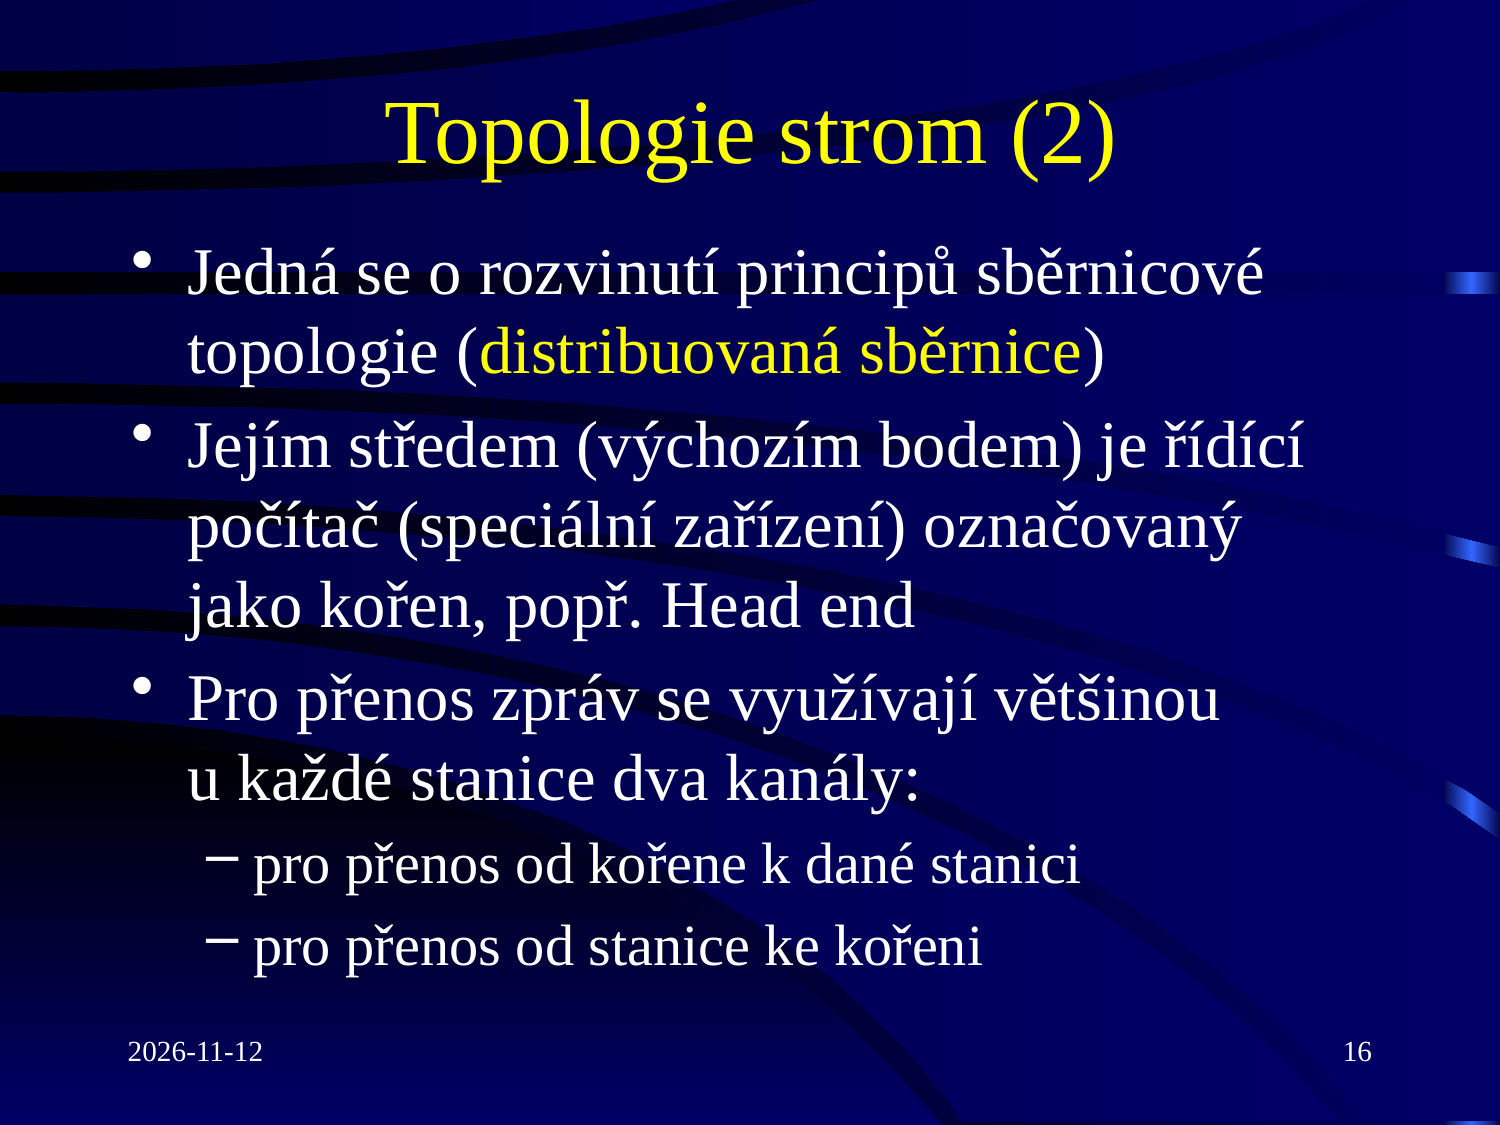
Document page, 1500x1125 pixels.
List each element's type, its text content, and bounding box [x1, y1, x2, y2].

title Topologie strom (2) [114, 48, 1390, 206]
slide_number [112, 1025, 425, 1100]
slide_number 16 [1074, 1025, 1388, 1100]
list Jedná se o rozvinutí principů sběrnicové topologie (distribuovaná sběrnice) Jejím středem (výchozím bodem) je řídící počítač (speciální zařízení) označovaný jako kořen, popř. Head end Pro přenos zpráv se využívají většinou u každé stanice dva kanály: pro přenos od kořene k dané stanici pro přenos od stanice ke kořeni [116, 219, 1392, 1000]
